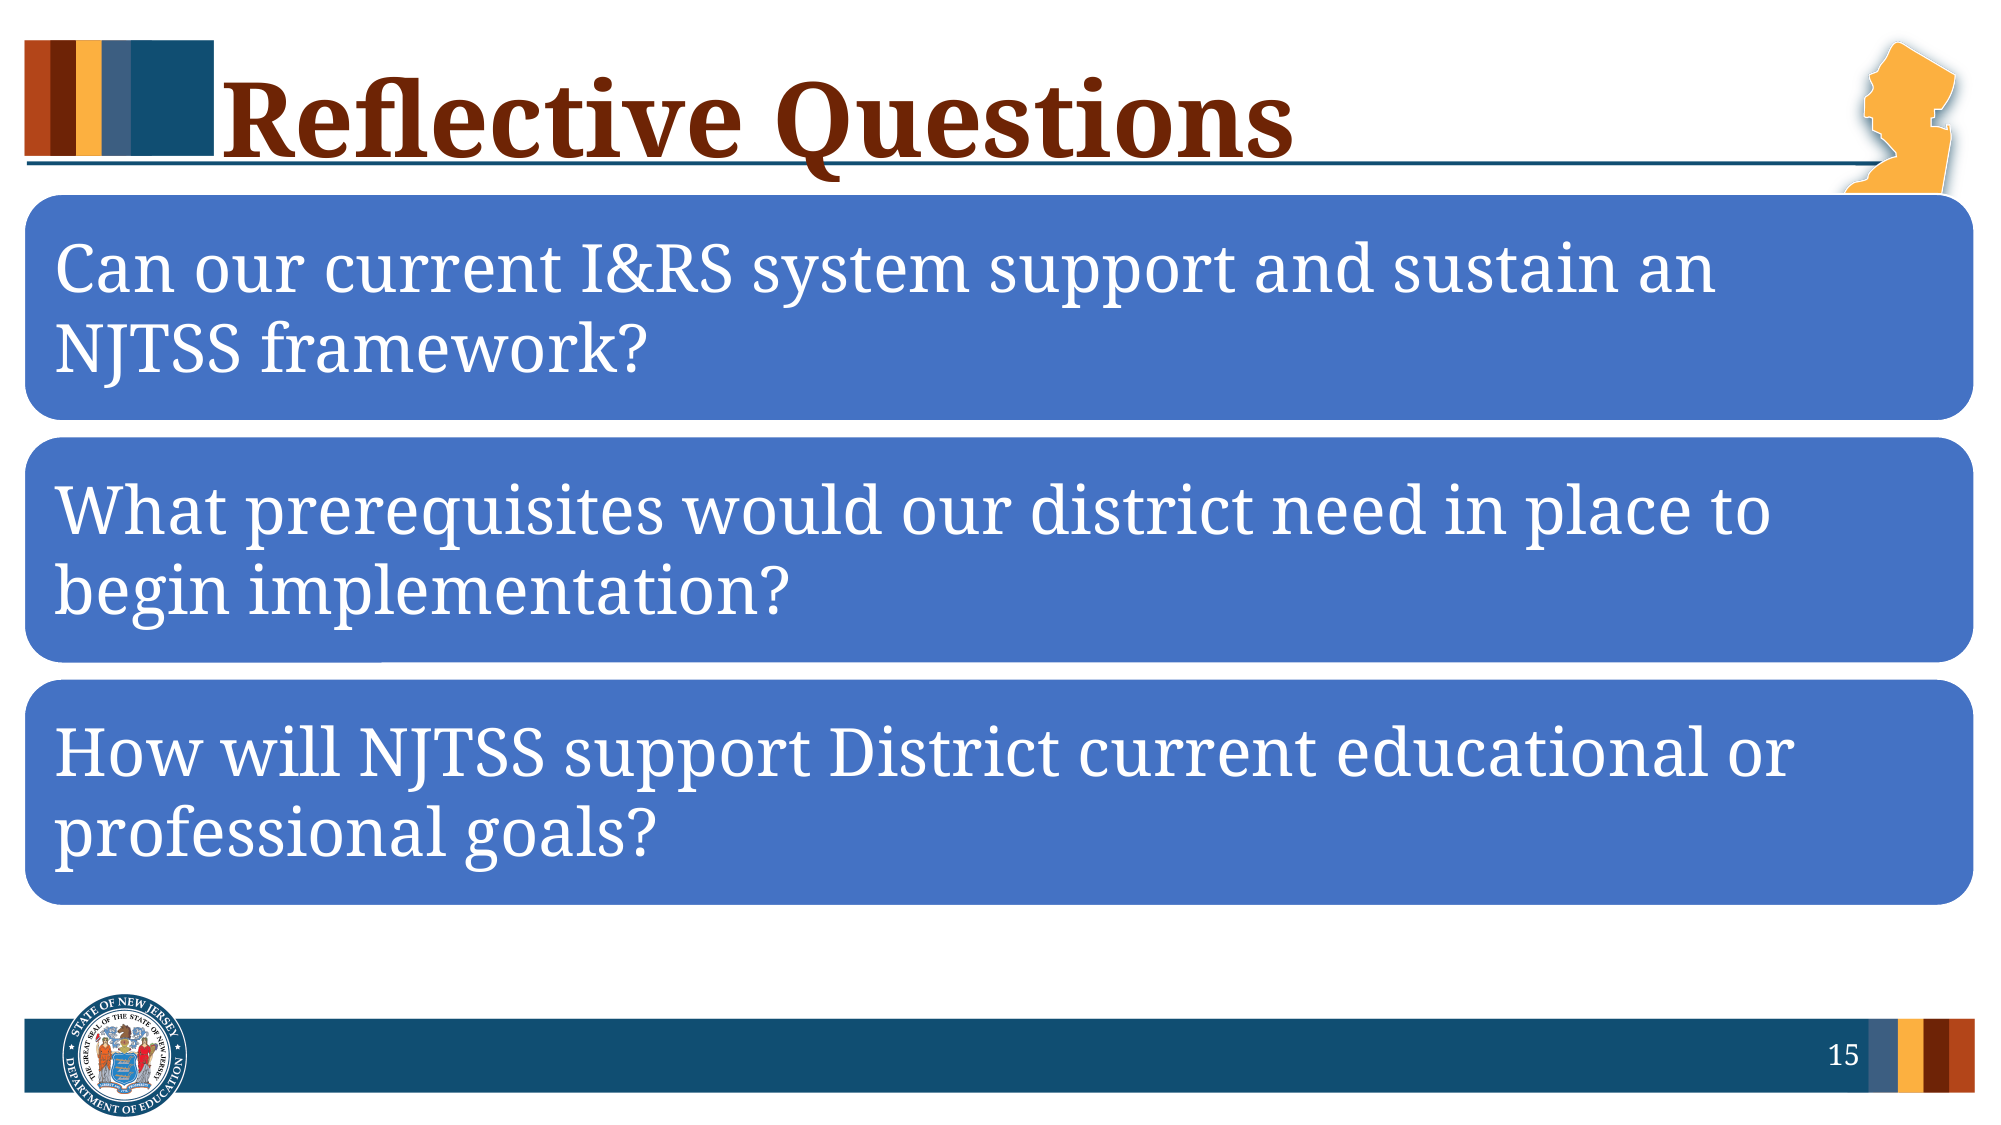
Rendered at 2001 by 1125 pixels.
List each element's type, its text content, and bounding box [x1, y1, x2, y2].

slide_number 15 [1425, 1026, 1876, 1087]
text_box Can our current I&RS system support and sustain an NJTSS framework? [40, 218, 1890, 439]
text_box What prerequisites would our district need in place to begin implementation? [40, 460, 1890, 681]
picture [24, 992, 1975, 1119]
title Reflective Questions [206, 62, 1863, 185]
text_box How will NJTSS support District current educational or professional goals? [40, 702, 1890, 923]
picture [24, 26, 1976, 225]
